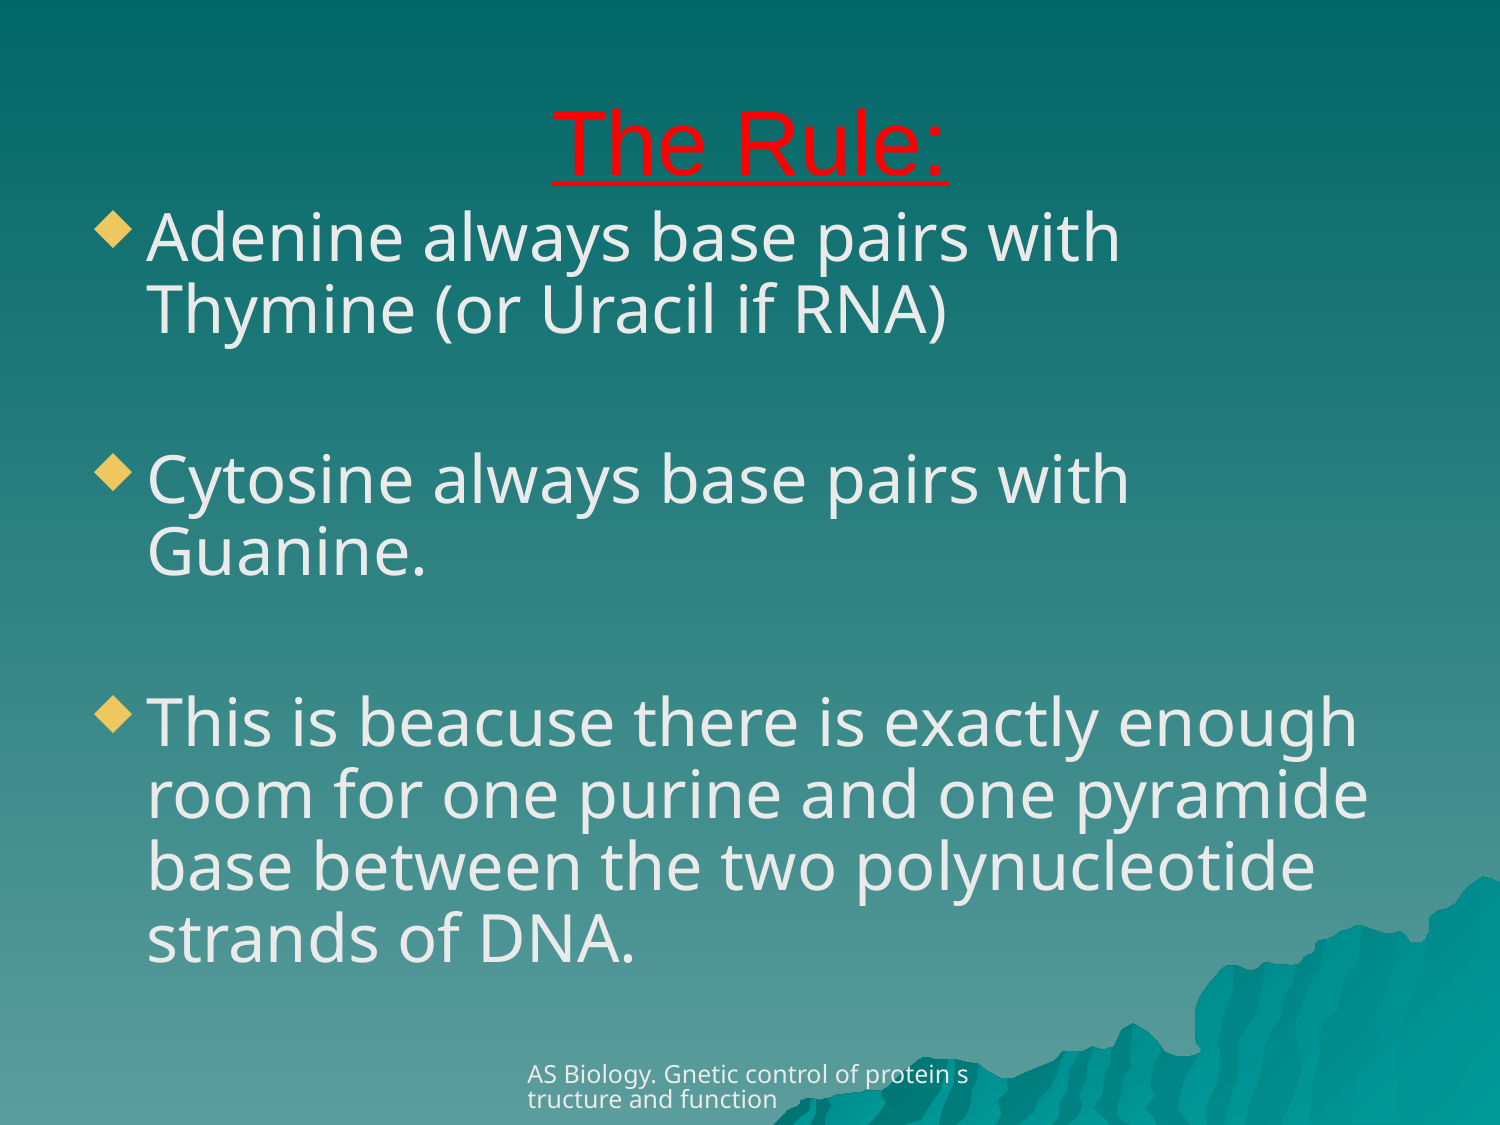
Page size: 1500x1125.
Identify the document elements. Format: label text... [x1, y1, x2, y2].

footer AS Biology. Gnetic control of protein structure and function [512, 1025, 988, 1100]
list Adenine always base pairs with Thymine (or Uracil if RNA) Cytosine always base pairs with Guanine. This is beacuse there is exactly enough room for one purine and one pyramide base between the two polynucleotide strands of DNA. [75, 196, 1425, 1006]
title The Rule: [75, 45, 1425, 196]
